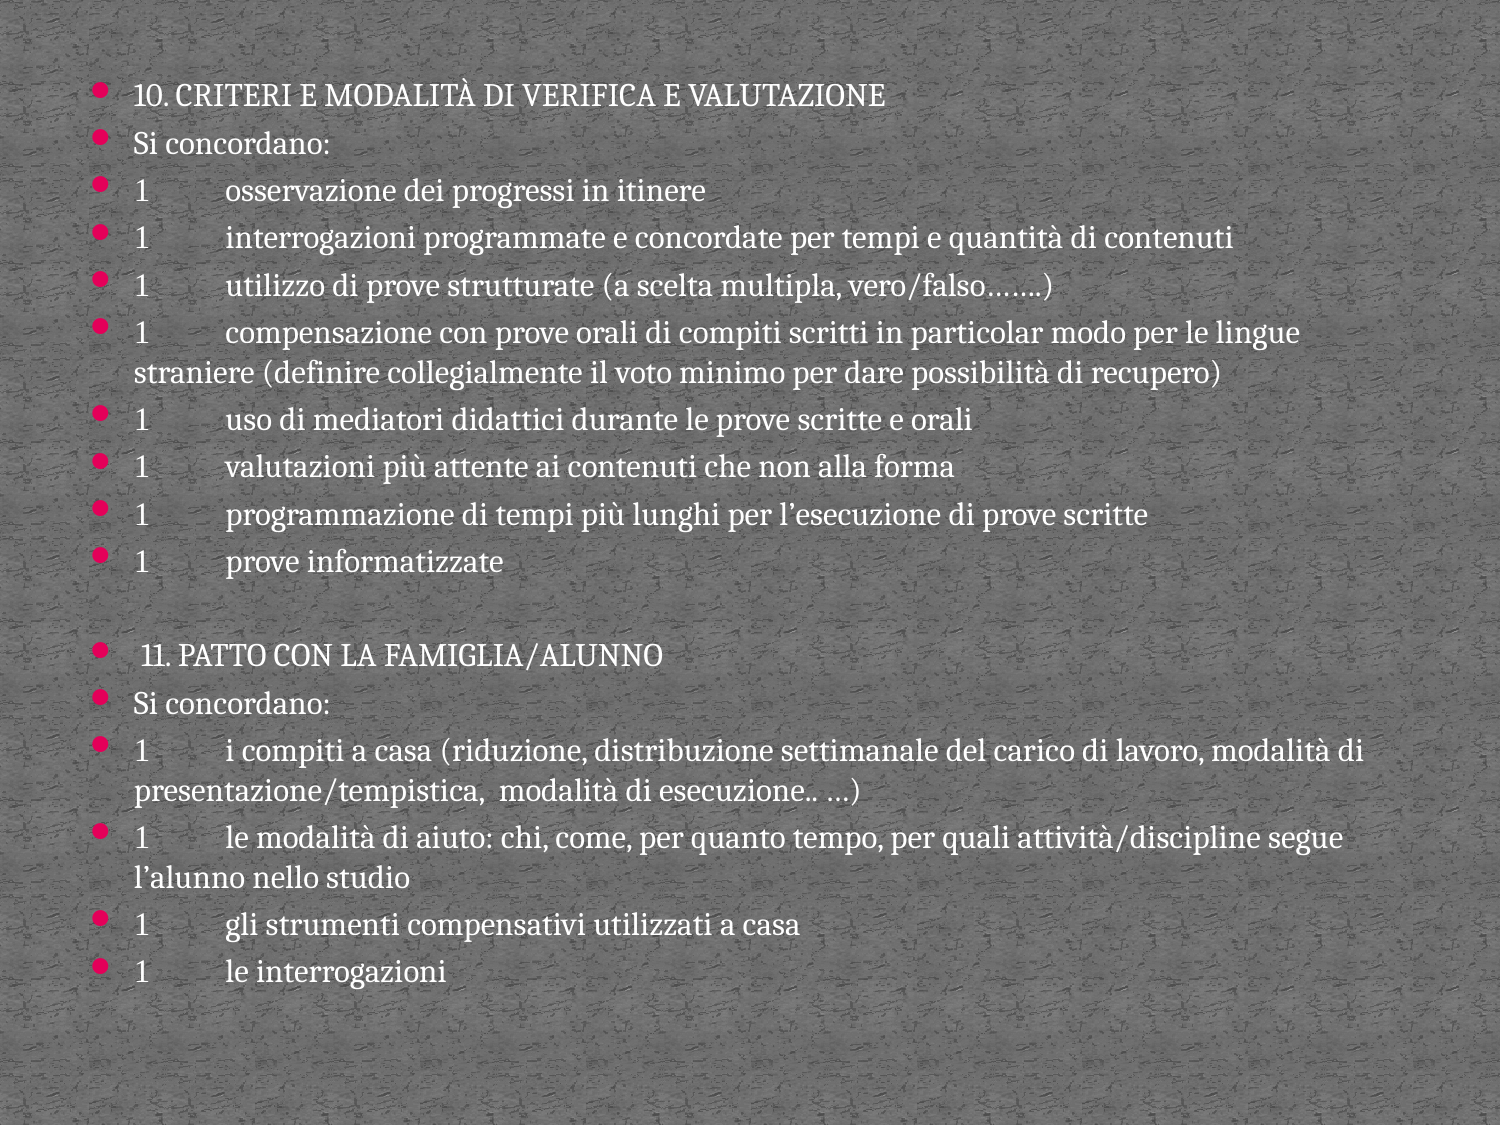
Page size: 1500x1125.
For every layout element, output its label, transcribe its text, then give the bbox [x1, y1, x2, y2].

list 10. CRITERI E MODALITÀ DI VERIFICA E VALUTAZIONE Si concordano:  osservazione dei progressi in itinere  interrogazioni programmate e concordate per tempi e quantità di contenuti  utilizzo di prove strutturate (a scelta multipla, vero/falso…….)  compensazione con prove orali di compiti scritti in particolar modo per le lingue straniere (definire collegialmente il voto minimo per dare possibilità di recupero)  uso di mediatori didattici durante le prove scritte e orali  valutazioni più attente ai contenuti che non alla forma  programmazione di tempi più lunghi per l’esecuzione di prove scritte  prove informatizzate 11. PATTO CON LA FAMIGLIA/ALUNNO Si concordano:  i compiti a casa (riduzione, distribuzione settimanale del carico di lavoro, modalità di presentazione/tempistica, modalità di esecuzione.. …)  le modalità di aiuto: chi, come, per quanto tempo, per quali attività/discipline segue l’alunno nello studio  gli strumenti compensativi utilizzati a casa  le interrogazioni [74, 66, 1426, 1001]
